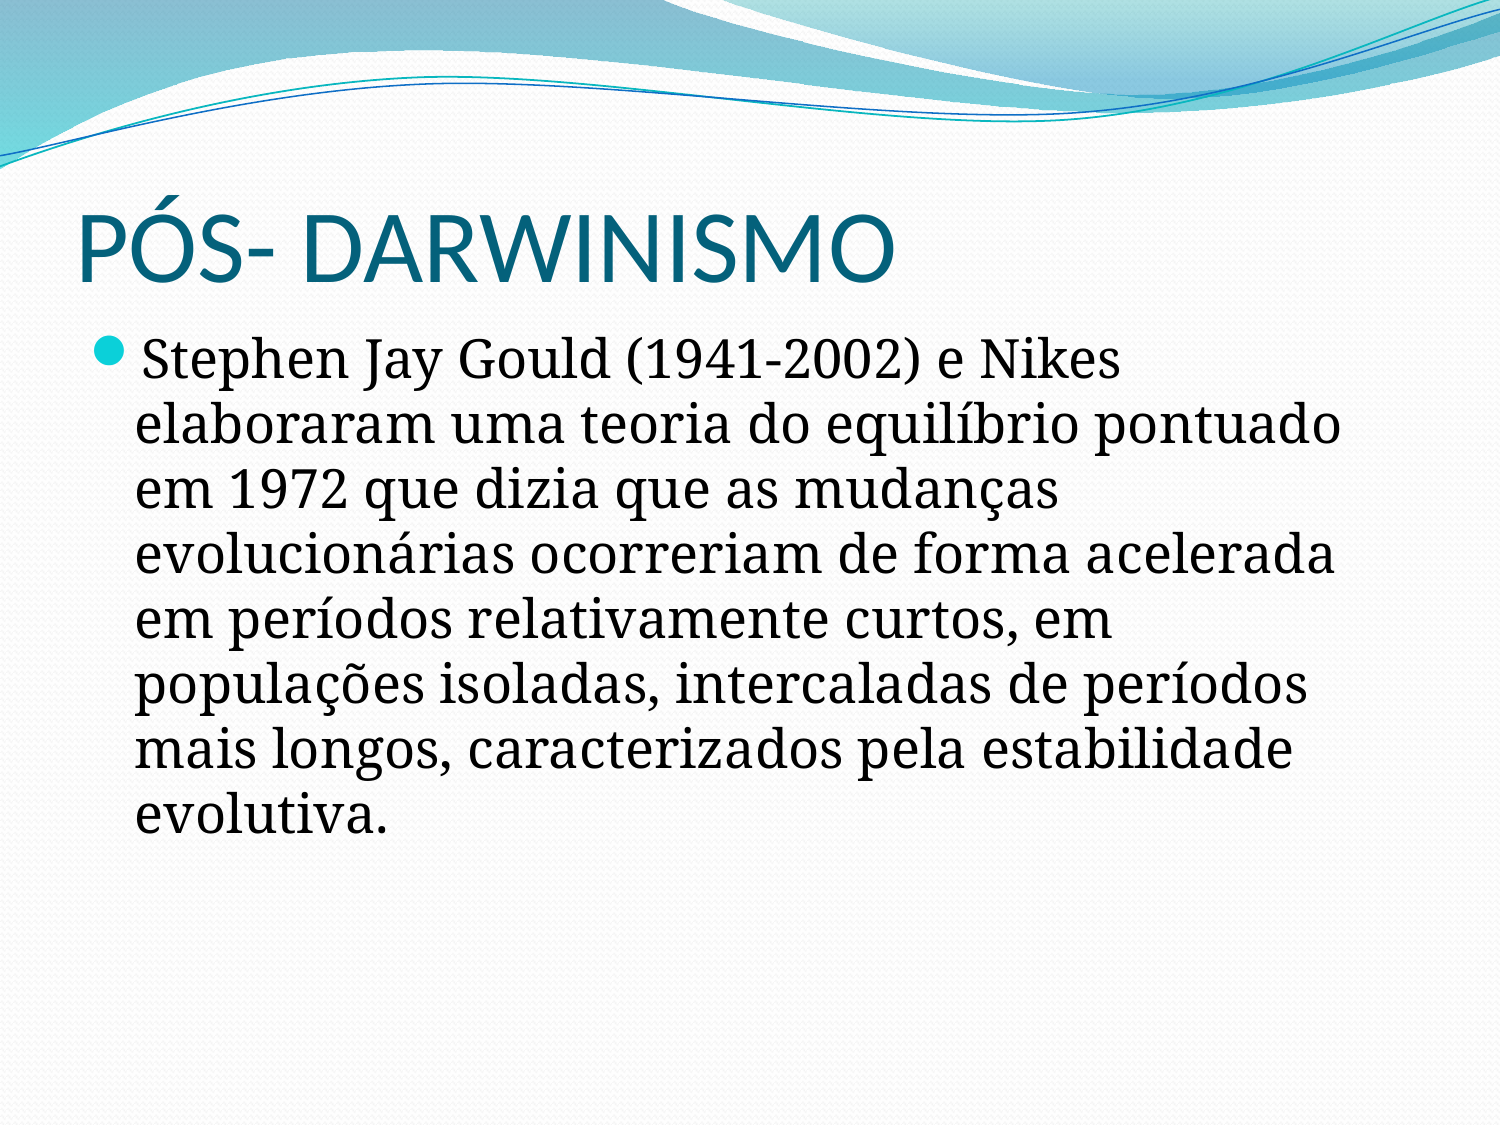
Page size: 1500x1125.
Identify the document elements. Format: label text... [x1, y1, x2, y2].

list Stephen Jay Gould (1941-2002) e Nikes elaboraram uma teoria do equilíbrio pontuado em 1972 que dizia que as mudanças evolucionárias ocorreriam de forma acelerada em períodos relativamente curtos, em populações isoladas, intercaladas de períodos mais longos, caracterizados pela estabilidade evolutiva. [75, 317, 1425, 1038]
title PÓS- DARWINISMO [75, 115, 1425, 303]
